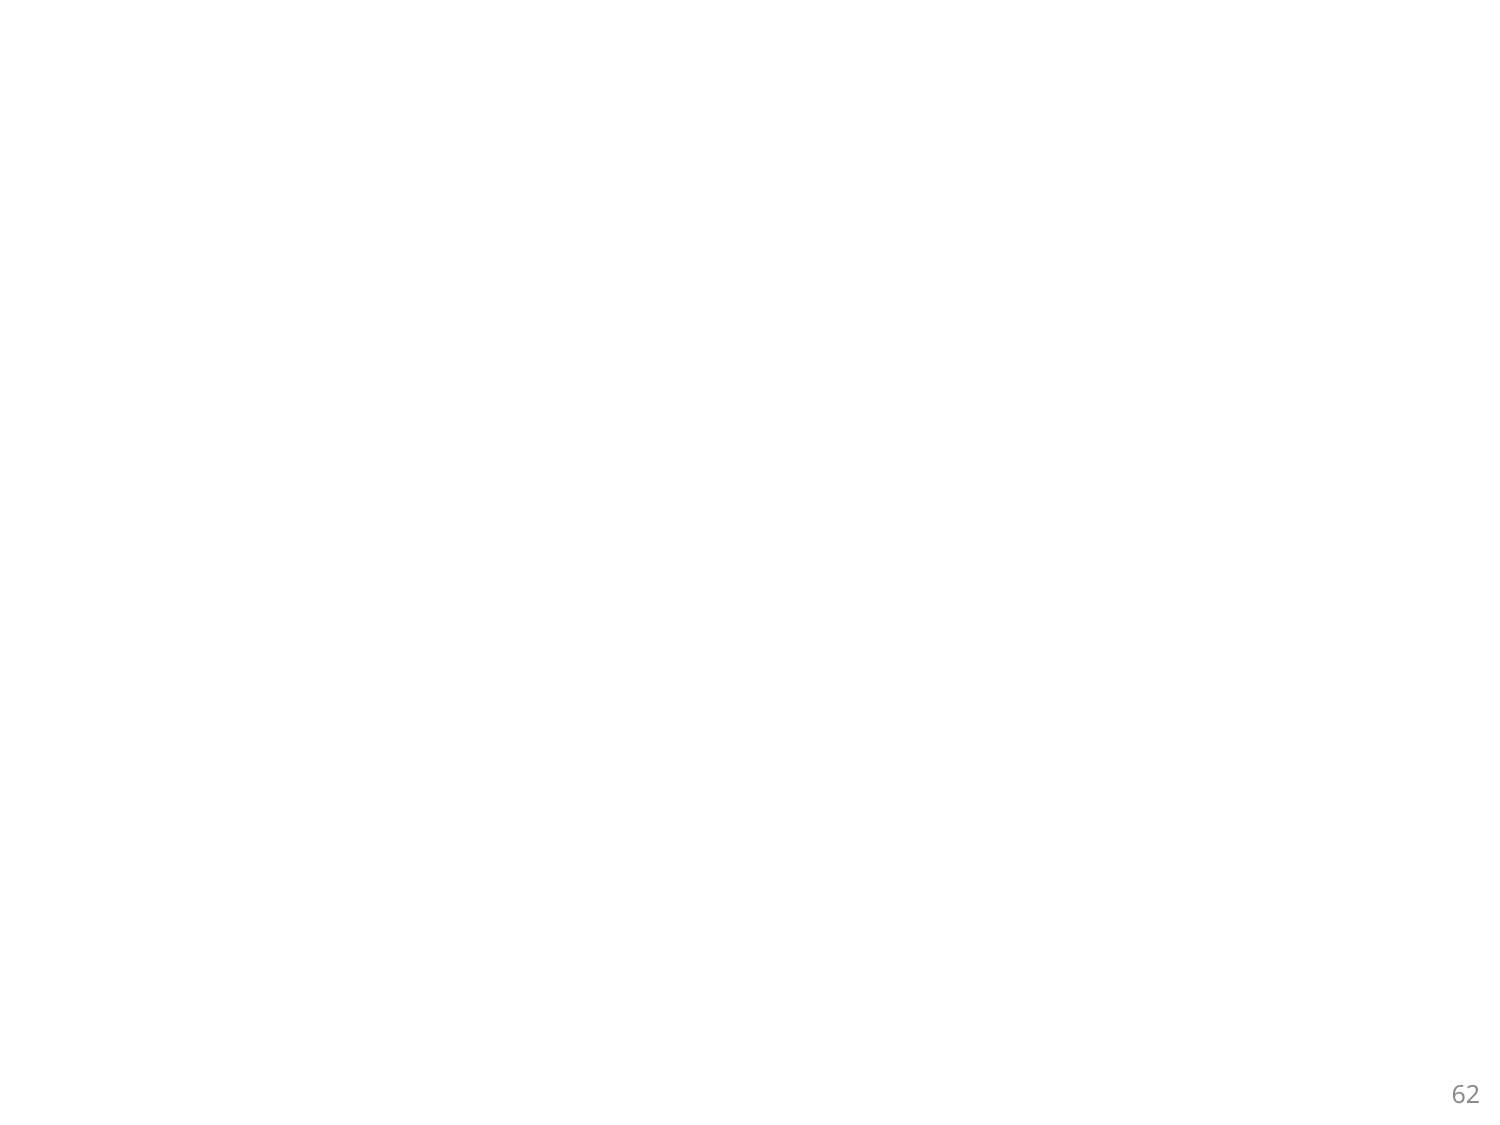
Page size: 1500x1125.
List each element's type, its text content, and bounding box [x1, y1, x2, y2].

slide_number 62 [1399, 1065, 1496, 1125]
